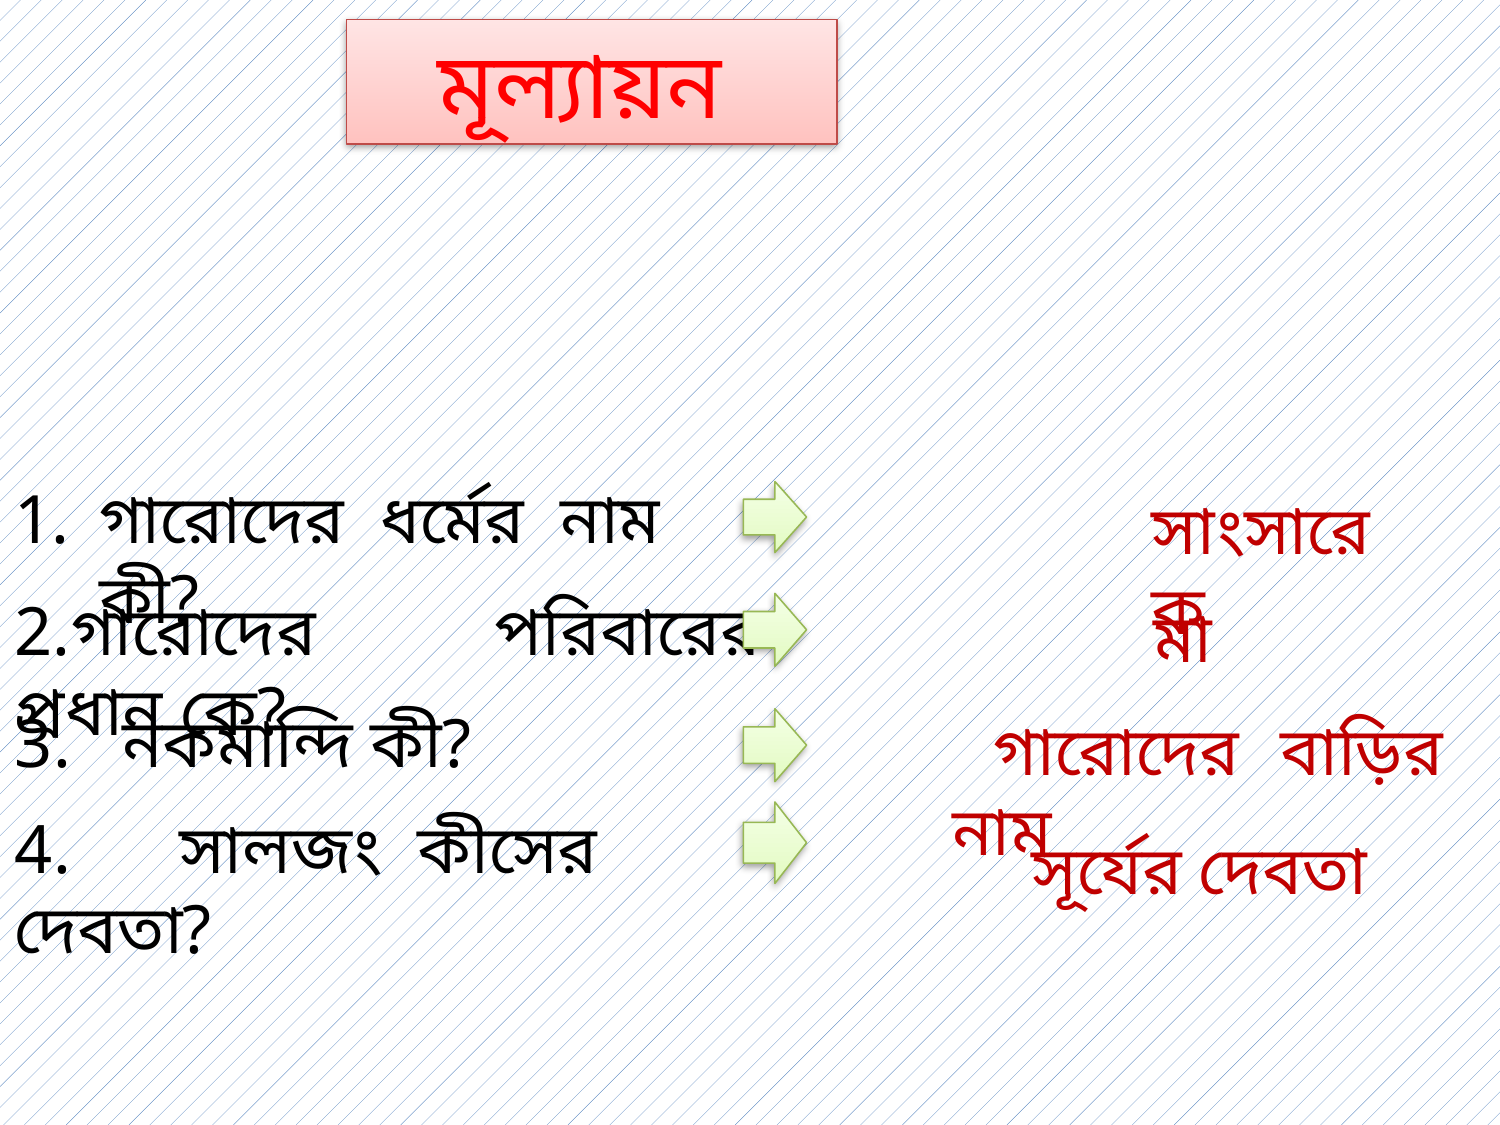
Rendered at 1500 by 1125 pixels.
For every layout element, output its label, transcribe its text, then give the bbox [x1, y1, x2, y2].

text_box সূর্যের দেবতা [999, 820, 1388, 916]
text_box [742, 708, 808, 783]
text_box [742, 480, 808, 554]
text_box গারোদের বাড়ির নাম [937, 701, 1458, 877]
text_box 4. সালজং কীসের দেবতা? [0, 799, 613, 975]
text_box সাংসারেক [1137, 480, 1404, 588]
text_box [742, 801, 808, 885]
text_box 3. নকমান্দি কী? [0, 693, 525, 789]
text_box [742, 592, 808, 667]
text_box গারোদের ধর্মের নাম কী? [0, 469, 675, 581]
text_box মা [1121, 588, 1500, 683]
text_box মূল্যায়ন [346, 19, 838, 145]
text_box 2.গারোদের পরিবারের প্রধান কে? [0, 581, 775, 757]
